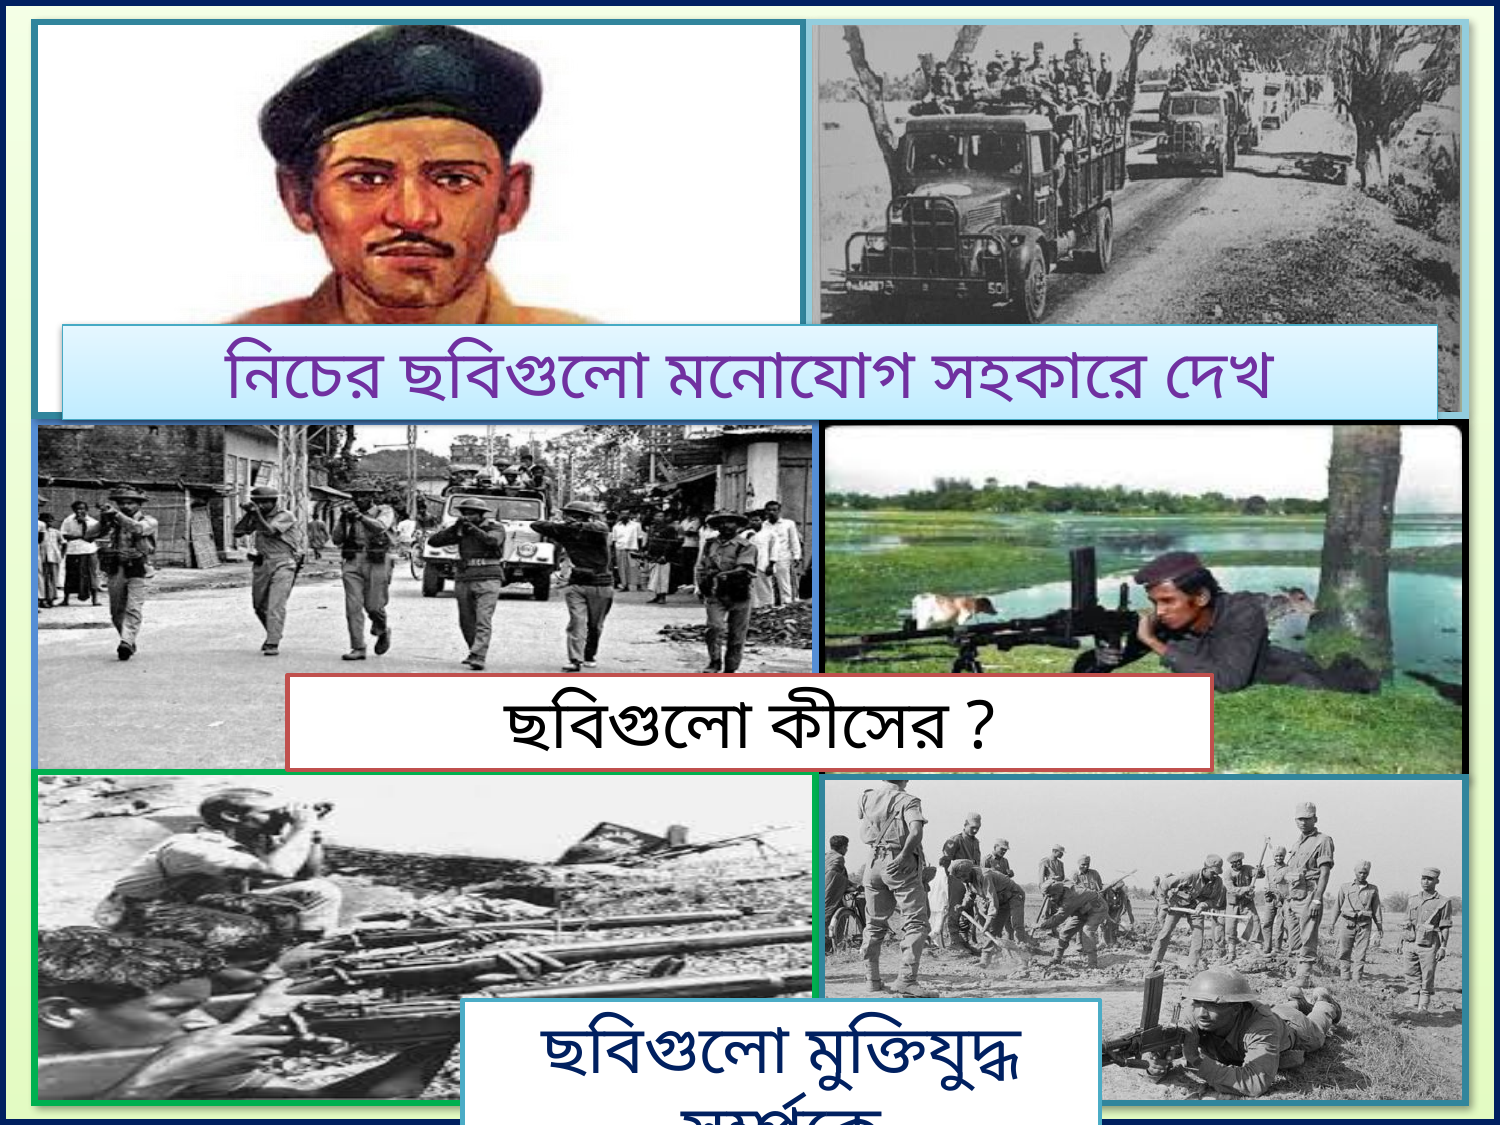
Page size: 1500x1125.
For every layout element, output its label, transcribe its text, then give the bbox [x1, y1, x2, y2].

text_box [37, 24, 1463, 413]
text_box [0, 0, 1500, 1125]
text_box ছবিগুলো মুক্তিযুদ্ধ সর্ম্পকে [460, 1109, 1102, 1125]
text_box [37, 774, 1463, 1101]
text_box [37, 424, 1463, 774]
